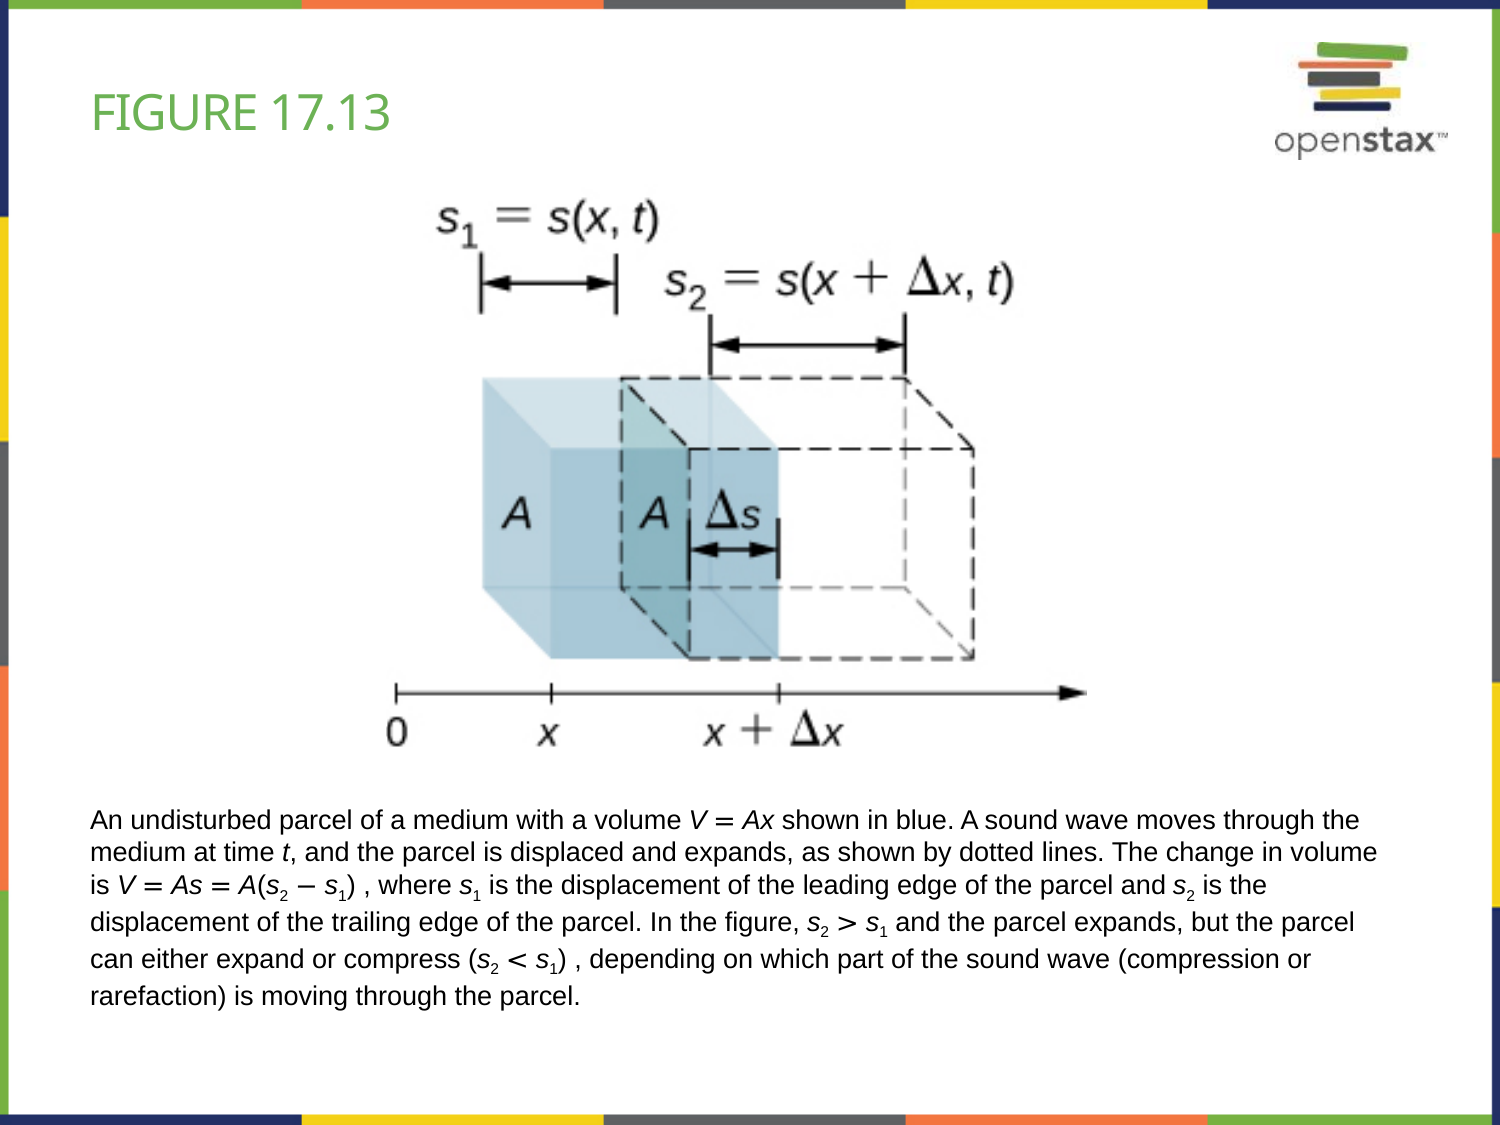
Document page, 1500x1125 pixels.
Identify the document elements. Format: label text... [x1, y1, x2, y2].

picture [0, 0, 1500, 1125]
title Figure 17.13 [75, 39, 1275, 148]
